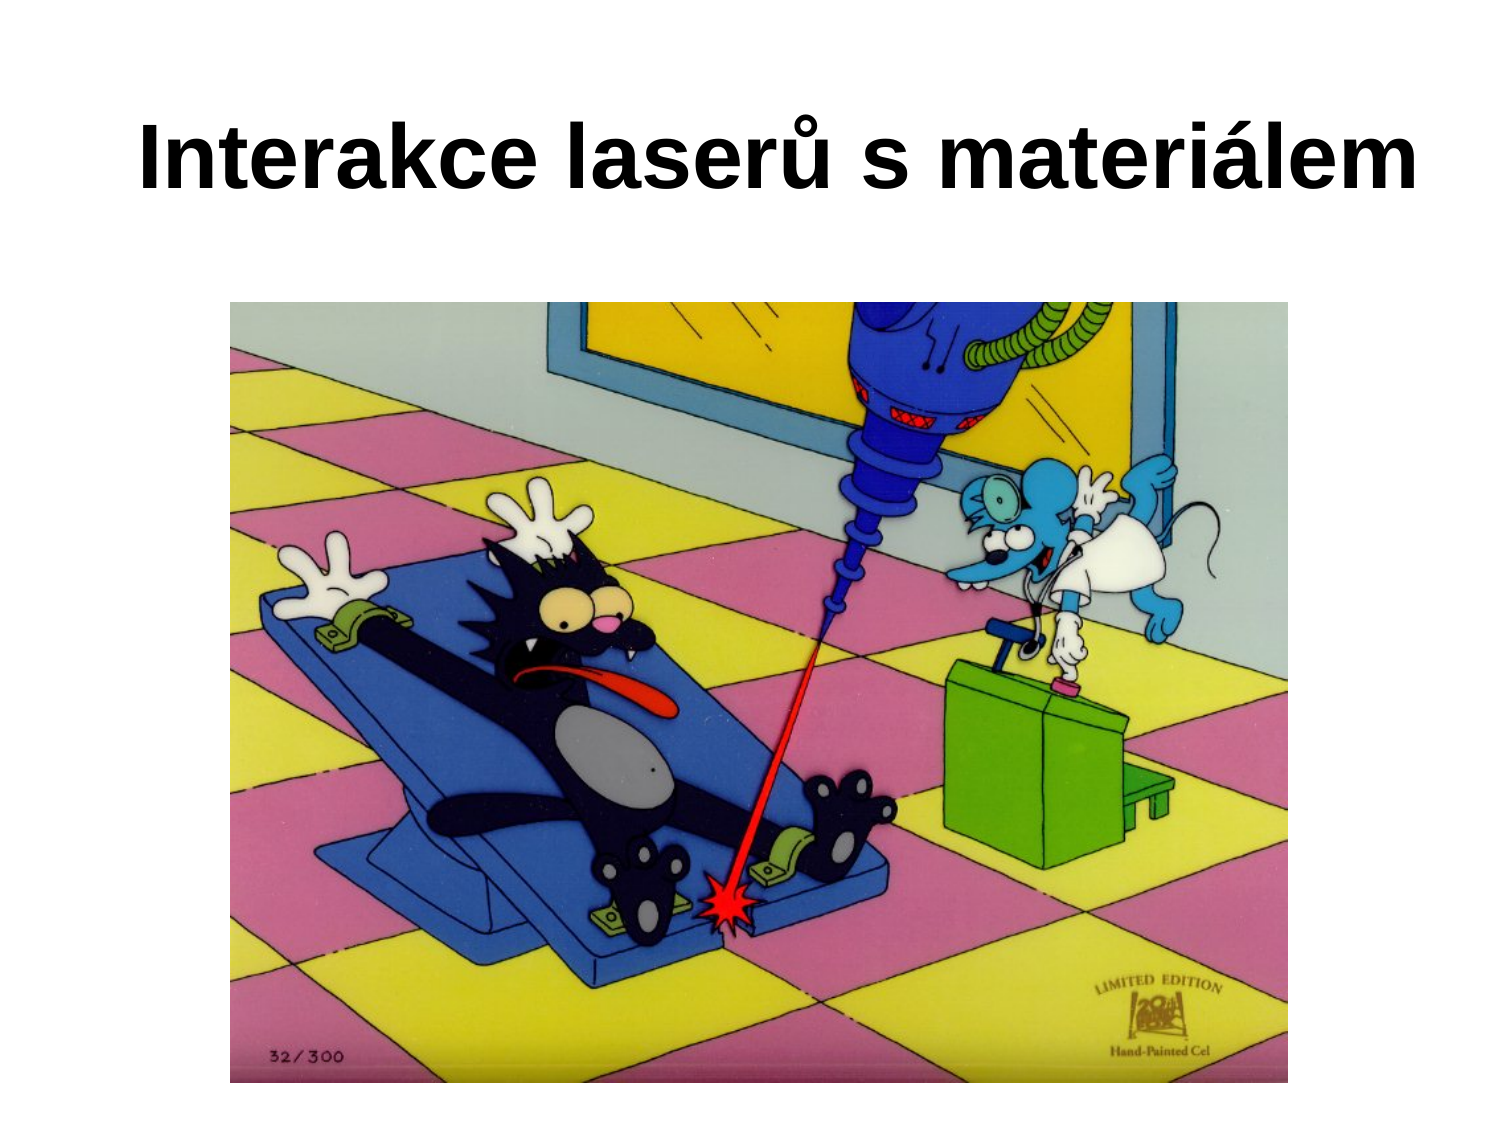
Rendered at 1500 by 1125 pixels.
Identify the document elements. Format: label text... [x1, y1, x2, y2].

picture [230, 302, 1288, 1083]
title Interakce laserů s materiálem [112, 30, 1447, 273]
